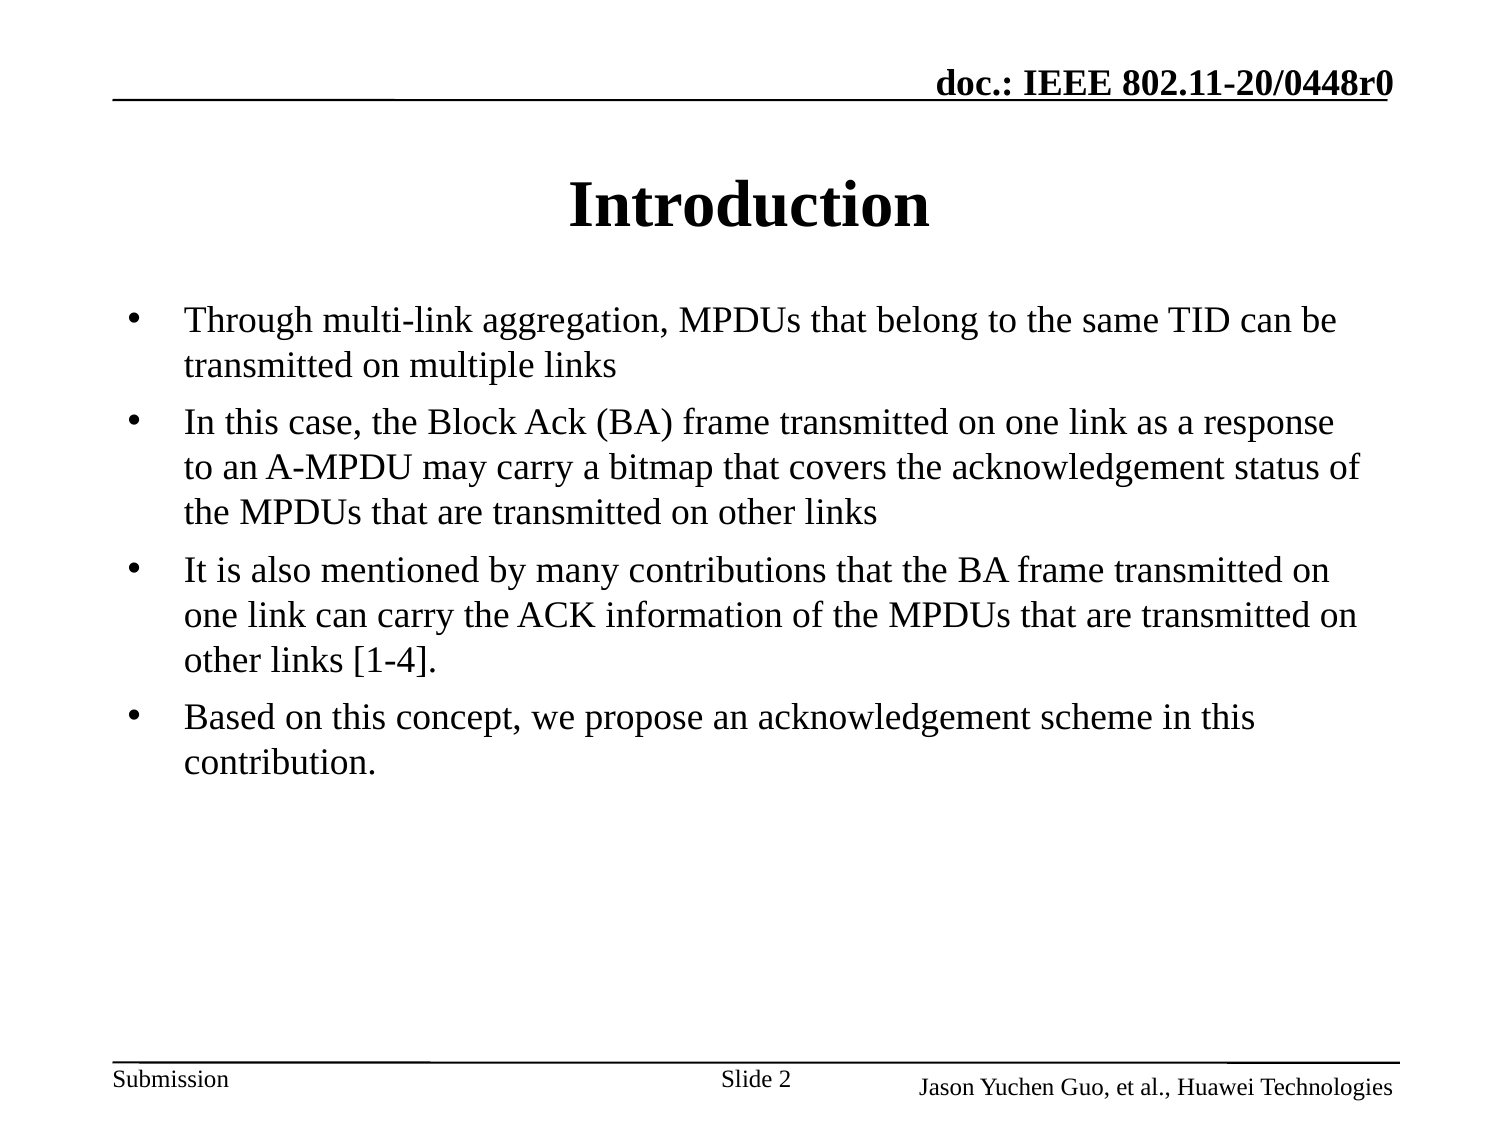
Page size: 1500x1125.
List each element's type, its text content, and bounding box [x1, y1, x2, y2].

slide_number Slide 2 [712, 1061, 800, 1123]
title Introduction [112, 112, 1388, 286]
list Through multi-link aggregation, MPDUs that belong to the same TID can be transmitted on multiple links In this case, the Block Ack (BA) frame transmitted on one link as a response to an A-MPDU may carry a bitmap that covers the acknowledgement status of the MPDUs that are transmitted on other links It is also mentioned by many contributions that the BA frame transmitted on one link can carry the ACK information of the MPDUs that are transmitted on other links [1-4]. Based on this concept, we propose an acknowledgement scheme in this contribution. [112, 286, 1388, 1026]
